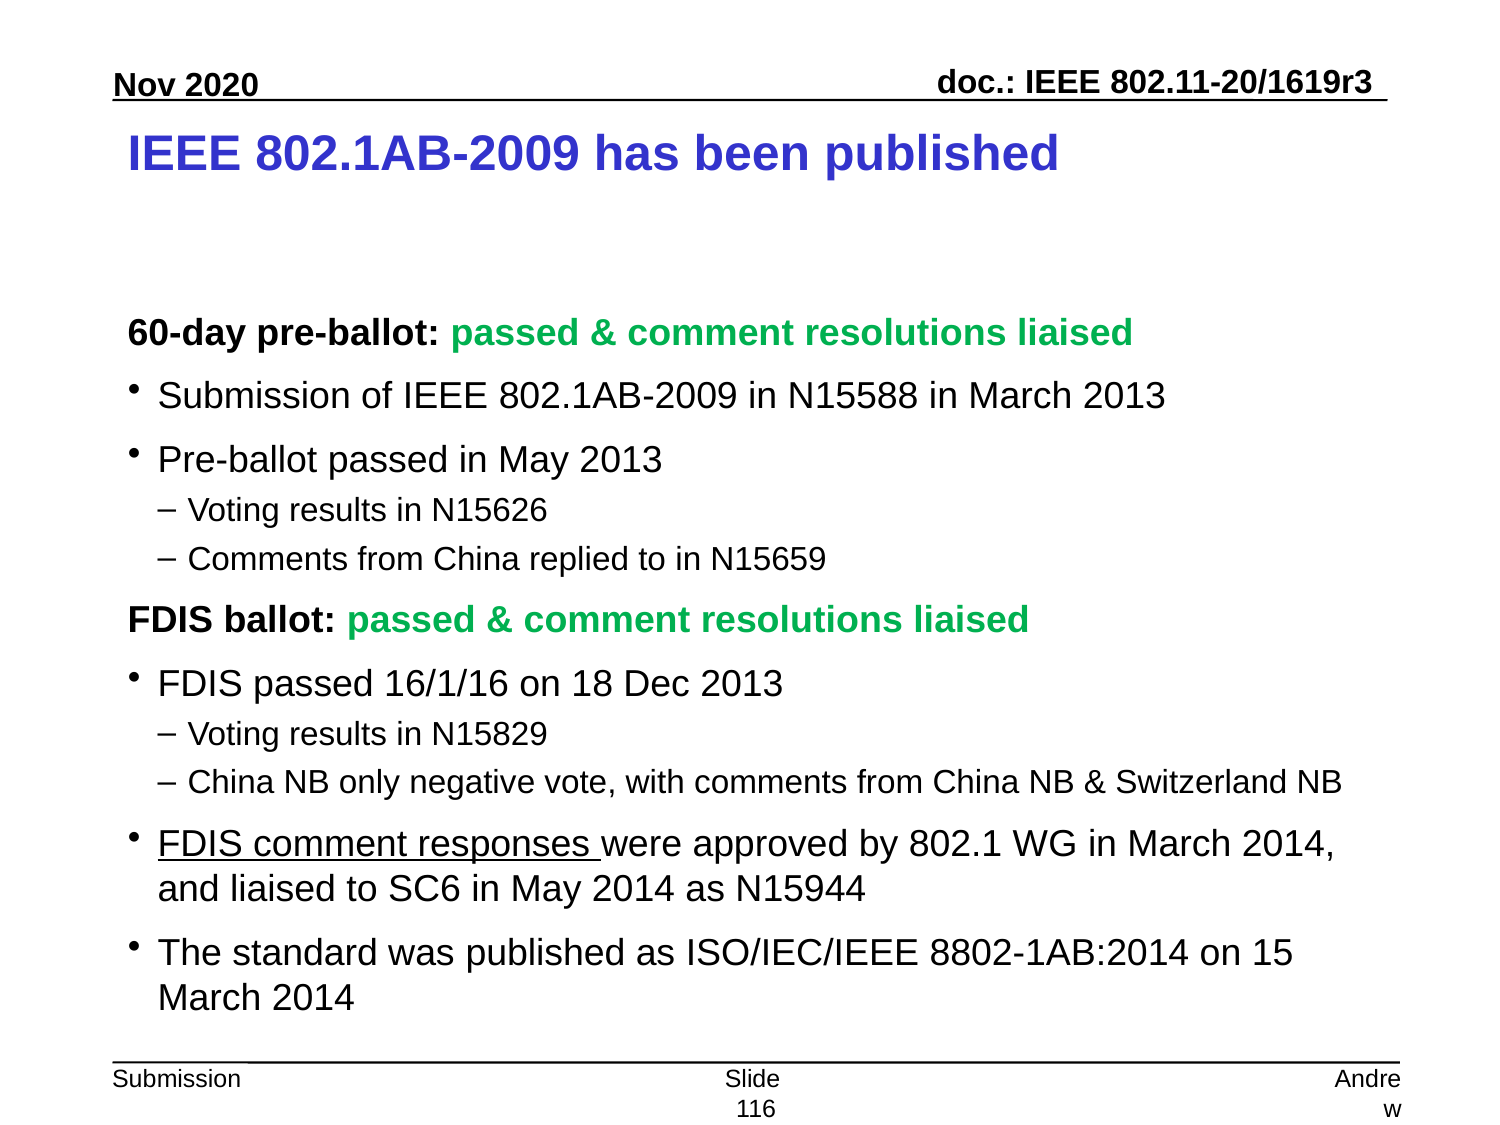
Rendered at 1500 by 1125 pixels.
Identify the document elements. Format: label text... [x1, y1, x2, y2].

slide_number Slide 116 [709, 1061, 803, 1093]
title IEEE 802.1AB-2009 has been published [112, 112, 1475, 288]
list 60-day pre-ballot: passed & comment resolutions liaised Submission of IEEE 802.1AB-2009 in N15588 in March 2013 Pre-ballot passed in May 2013 Voting results in N15626 Comments from China replied to in N15659 FDIS ballot: passed & comment resolutions liaised FDIS passed 16/1/16 on 18 Dec 2013 Voting results in N15829 China NB only negative vote, with comments from China NB & Switzerland NB FDIS comment responses were approved by 802.1 WG in March 2014, and liaised to SC6 in May 2014 as N15944 The standard was published as ISO/IEC/IEEE 8802-1AB:2014 on 15 March 2014 [112, 299, 1388, 975]
footer Andrew Myles, Cisco [1320, 1061, 1402, 1093]
